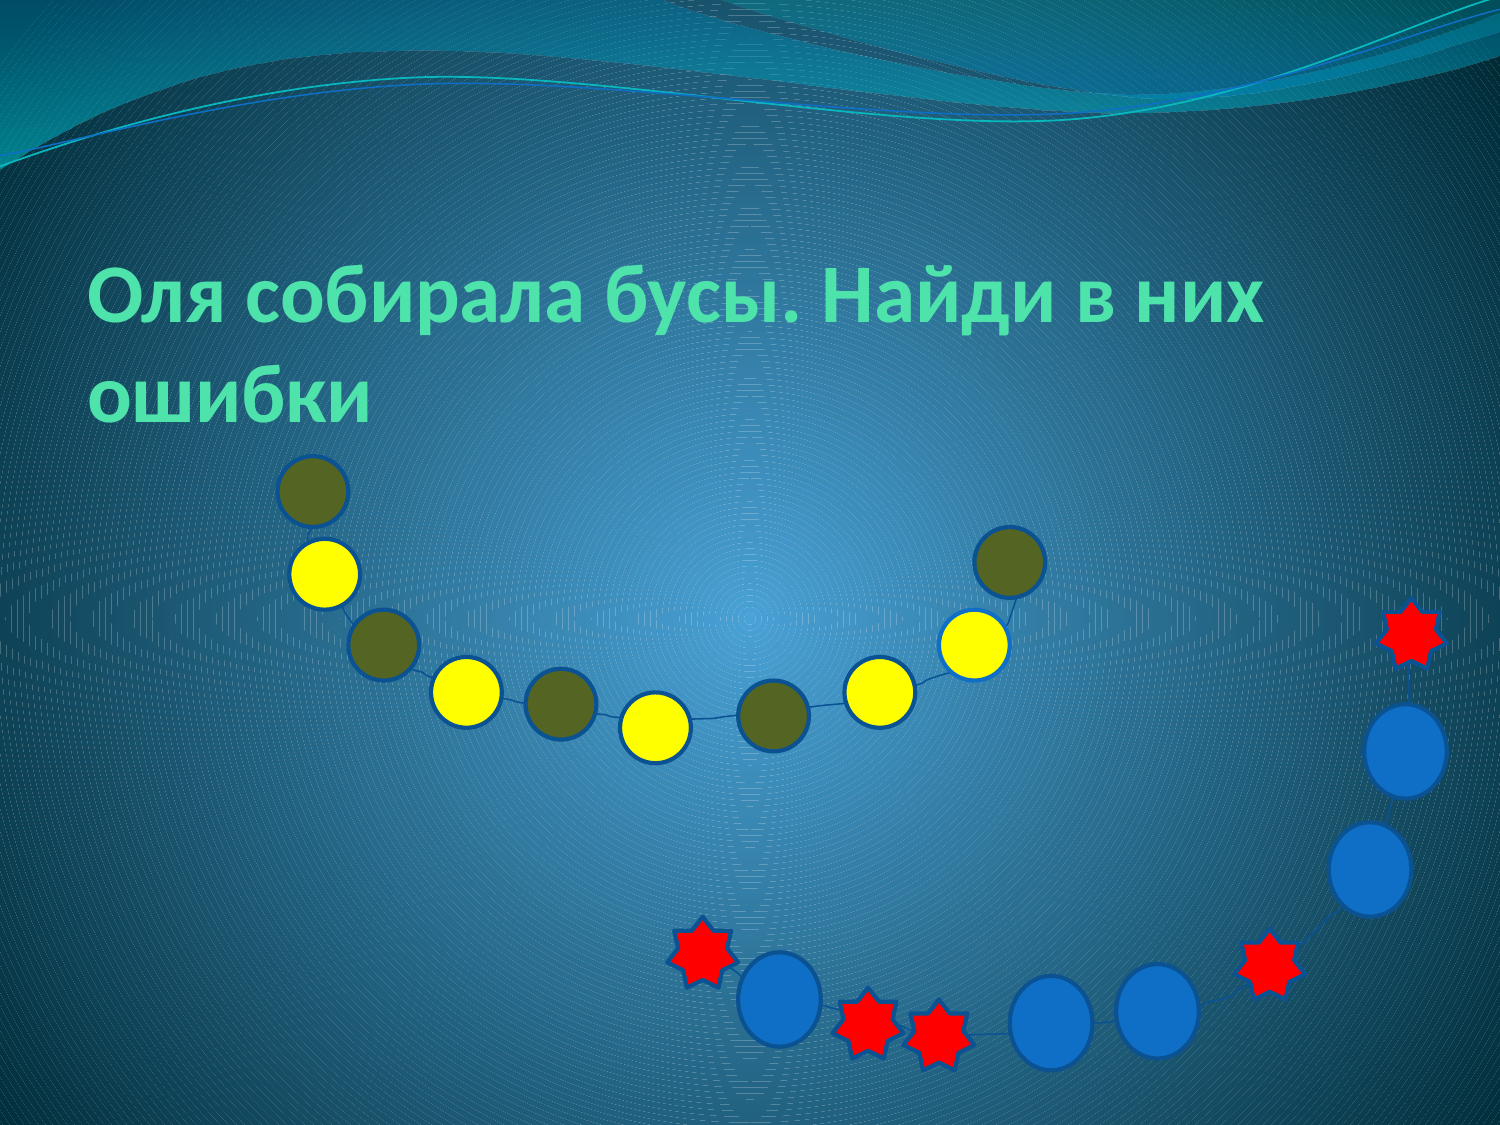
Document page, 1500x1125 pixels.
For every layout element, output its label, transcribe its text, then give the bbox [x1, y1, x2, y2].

title Оля собирала бусы. Найди в них ошибки [86, 216, 1362, 440]
text_box [346, 607, 422, 683]
text_box [830, 985, 906, 1061]
text_box [1007, 973, 1095, 1073]
text_box [736, 950, 823, 1049]
text_box [901, 997, 977, 1073]
text_box [730, 625, 1410, 1036]
text_box [287, 536, 363, 612]
text_box [275, 454, 351, 530]
text_box [306, 517, 1017, 720]
text_box [428, 654, 504, 730]
text_box [842, 654, 918, 730]
text_box [1114, 961, 1201, 1061]
text_box [1373, 595, 1449, 671]
text_box [665, 914, 741, 990]
text_box [736, 678, 812, 754]
text_box [1232, 926, 1308, 1002]
text_box [936, 607, 1012, 683]
text_box [1326, 820, 1414, 919]
text_box [972, 524, 1048, 600]
text_box [523, 666, 599, 742]
text_box [617, 690, 693, 766]
text_box [1362, 702, 1449, 801]
